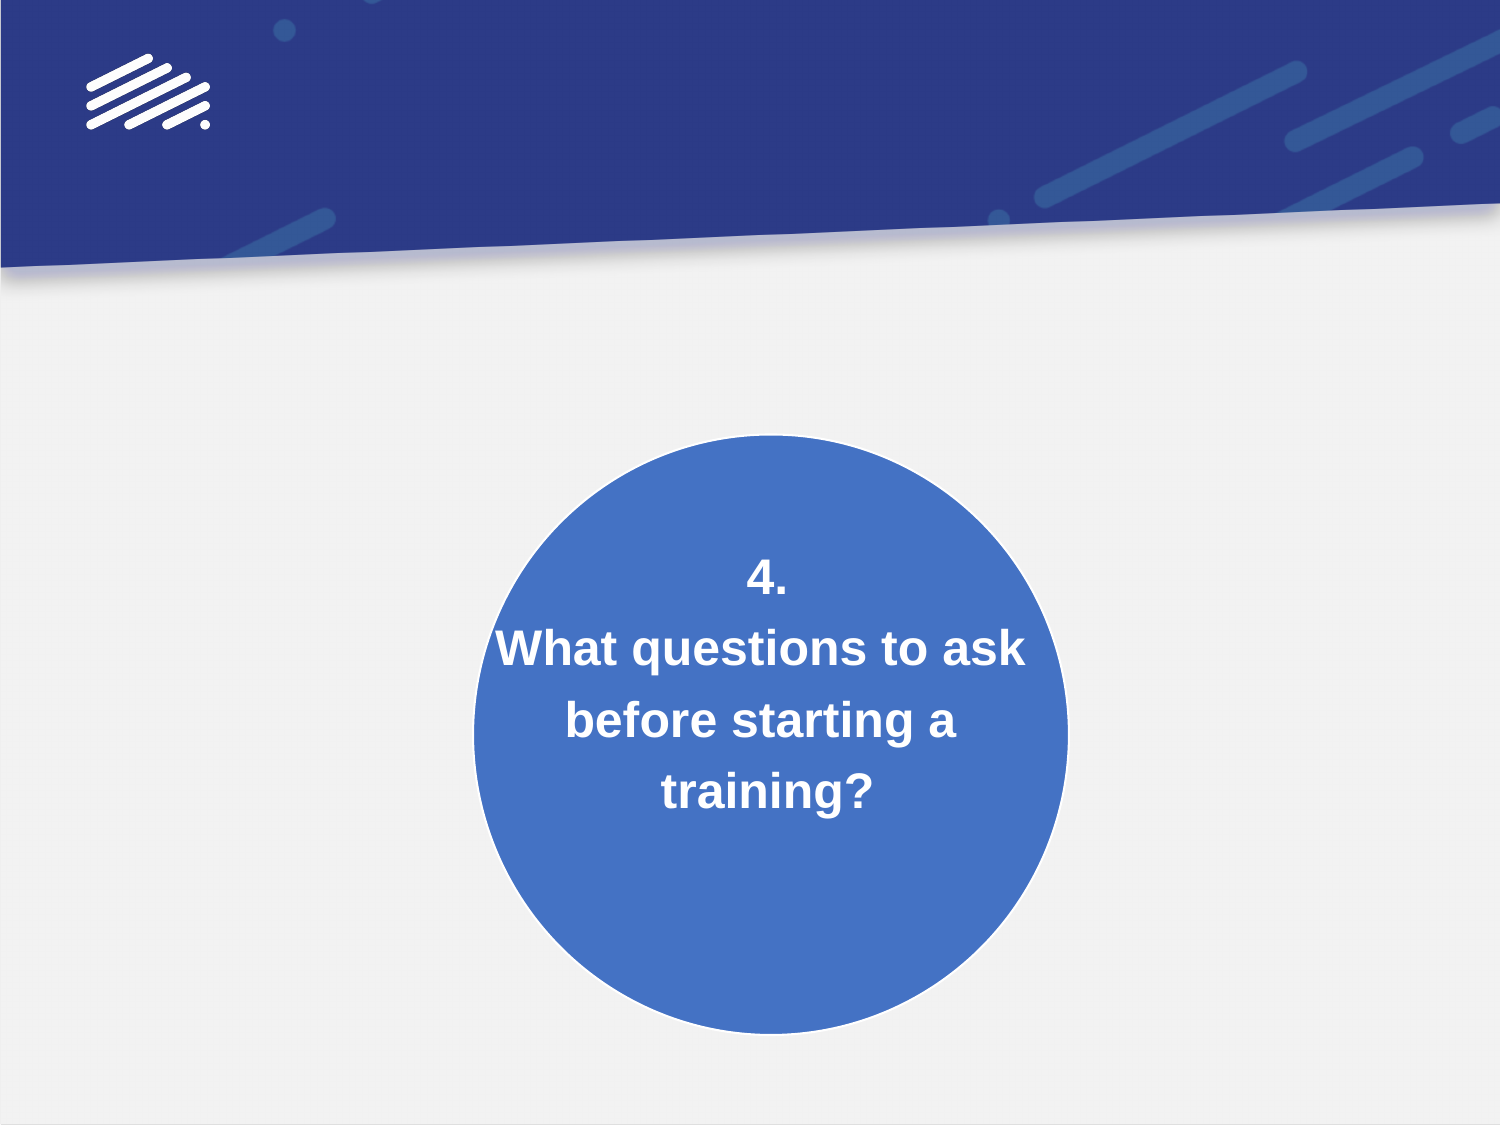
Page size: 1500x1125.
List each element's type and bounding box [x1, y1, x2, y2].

text_box [469, 434, 1069, 1035]
picture [0, 0, 1500, 1125]
